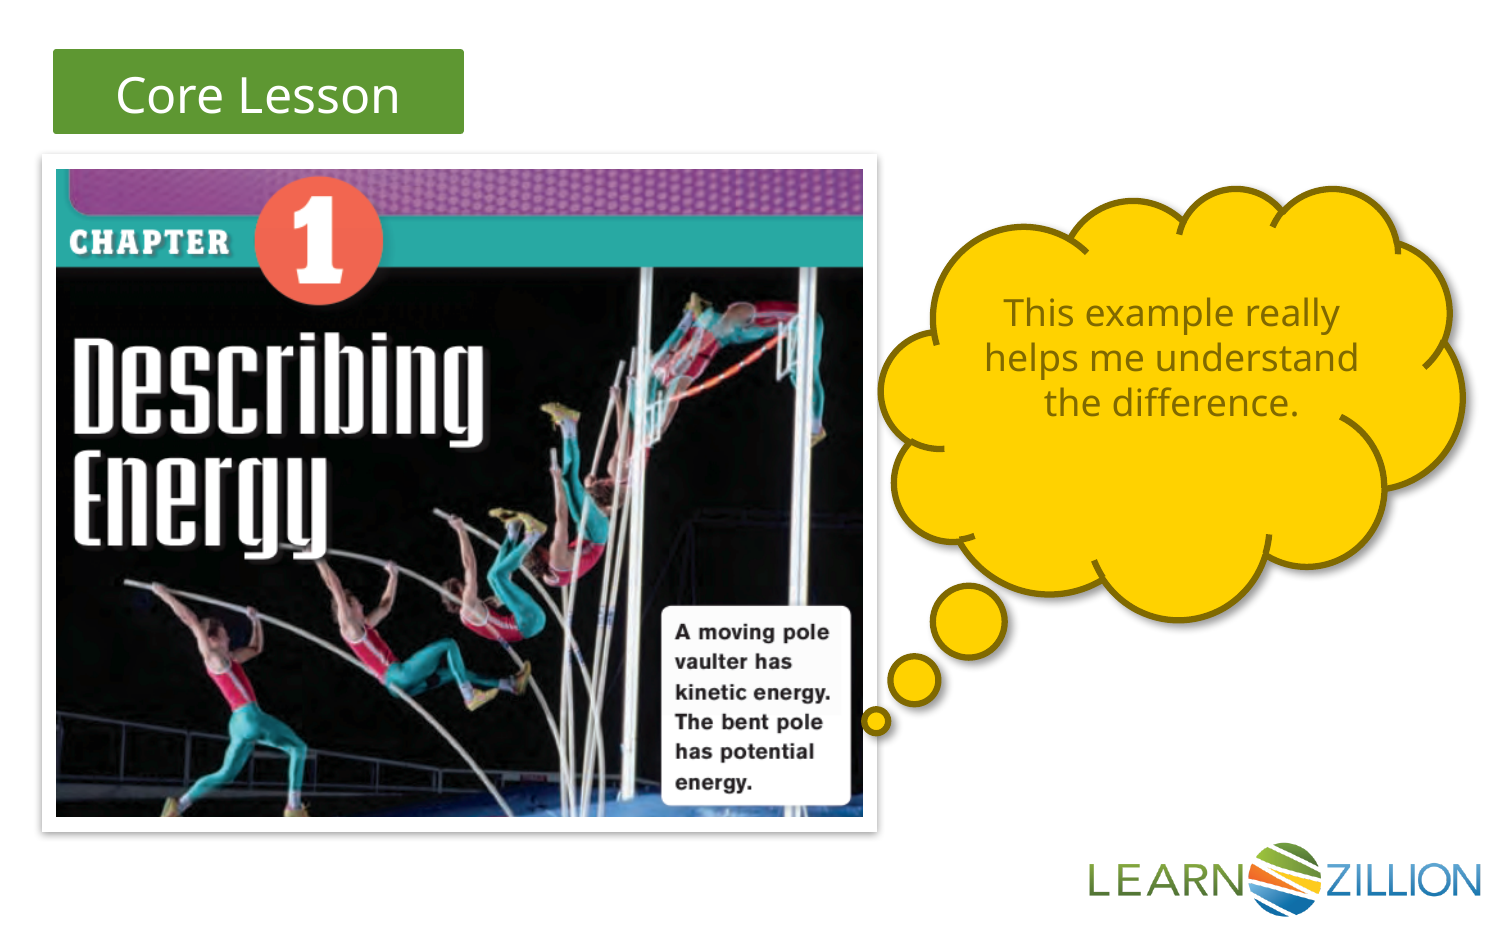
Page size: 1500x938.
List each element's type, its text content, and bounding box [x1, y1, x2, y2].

text_box [931, 584, 1006, 659]
text_box [879, 188, 1464, 622]
picture [1087, 839, 1482, 919]
text_box [889, 655, 940, 706]
text_box [863, 708, 890, 735]
picture [56, 168, 863, 818]
text_box This example really helps me understand the difference. [956, 281, 1388, 431]
